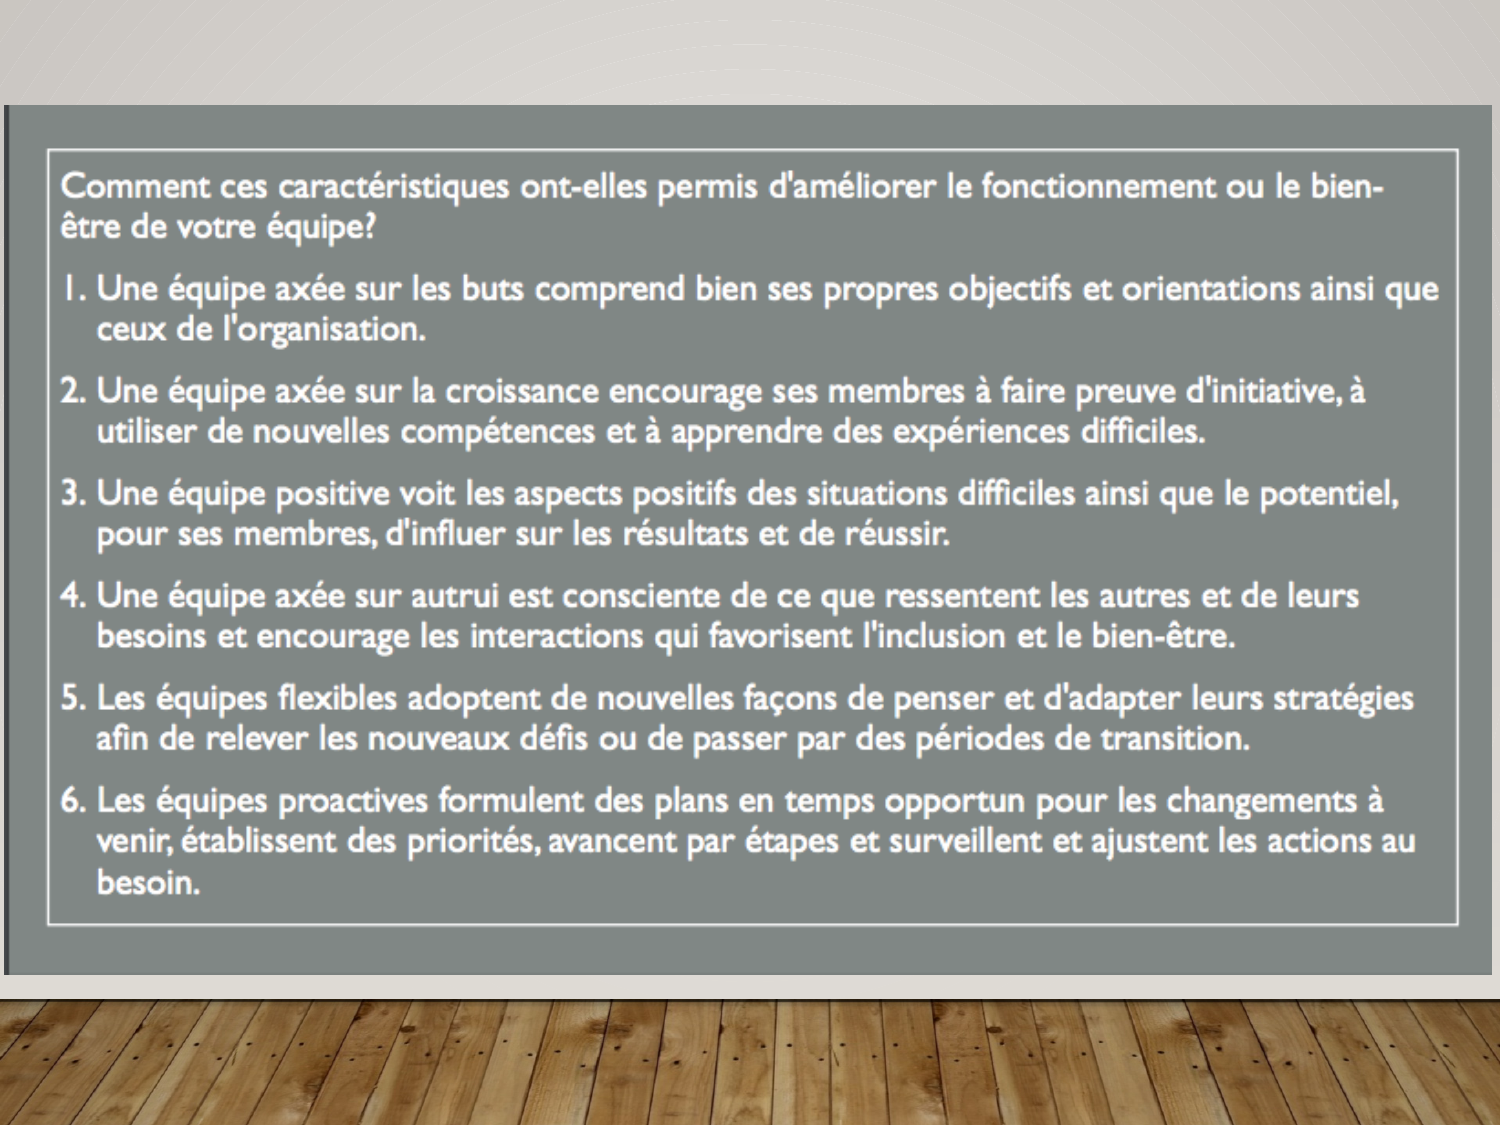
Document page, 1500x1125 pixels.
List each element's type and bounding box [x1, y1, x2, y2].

picture [3, 105, 1492, 975]
picture [0, 999, 1500, 1125]
